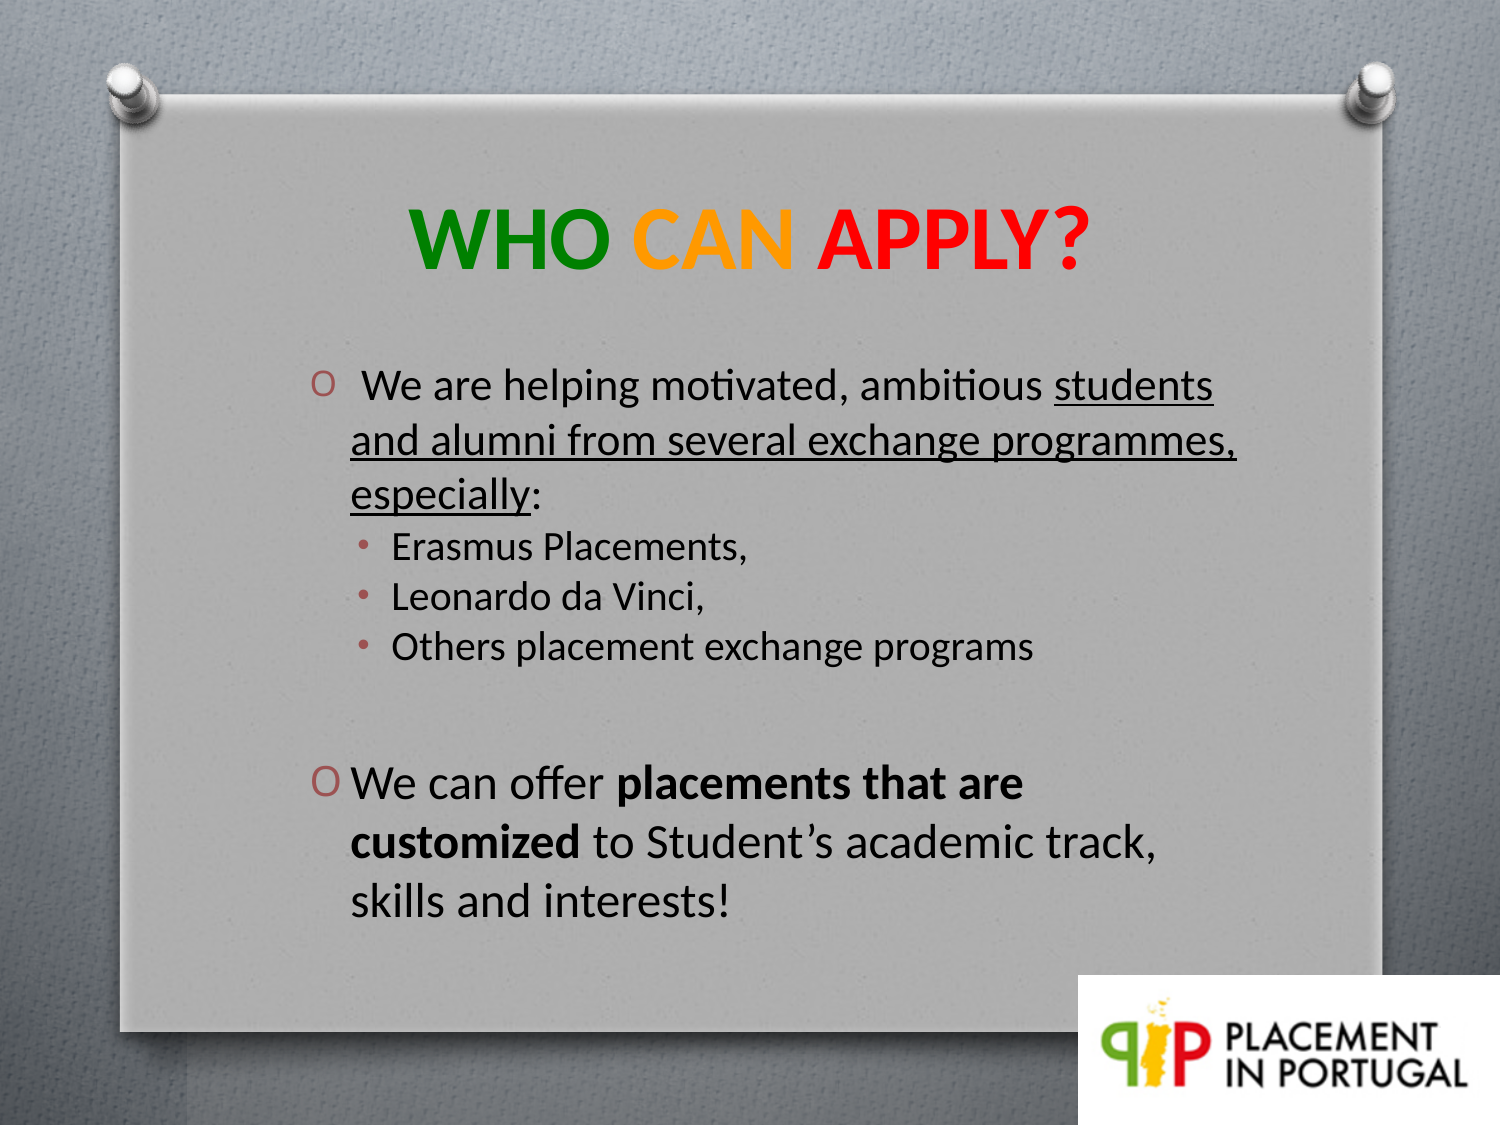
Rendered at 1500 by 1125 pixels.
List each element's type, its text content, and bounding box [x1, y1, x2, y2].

picture [1317, 35, 1439, 156]
picture [75, 29, 198, 153]
title WHO CAN APPLY? [179, 134, 1323, 332]
list We are helping motivated, ambitious students and alumni from several exchange programmes, especially: Erasmus Placements, Leonardo da Vinci, Others placement exchange programs We can offer placements that are customized to Student’s academic track, skills and interests! [240, 347, 1257, 939]
picture [1078, 975, 1500, 1125]
